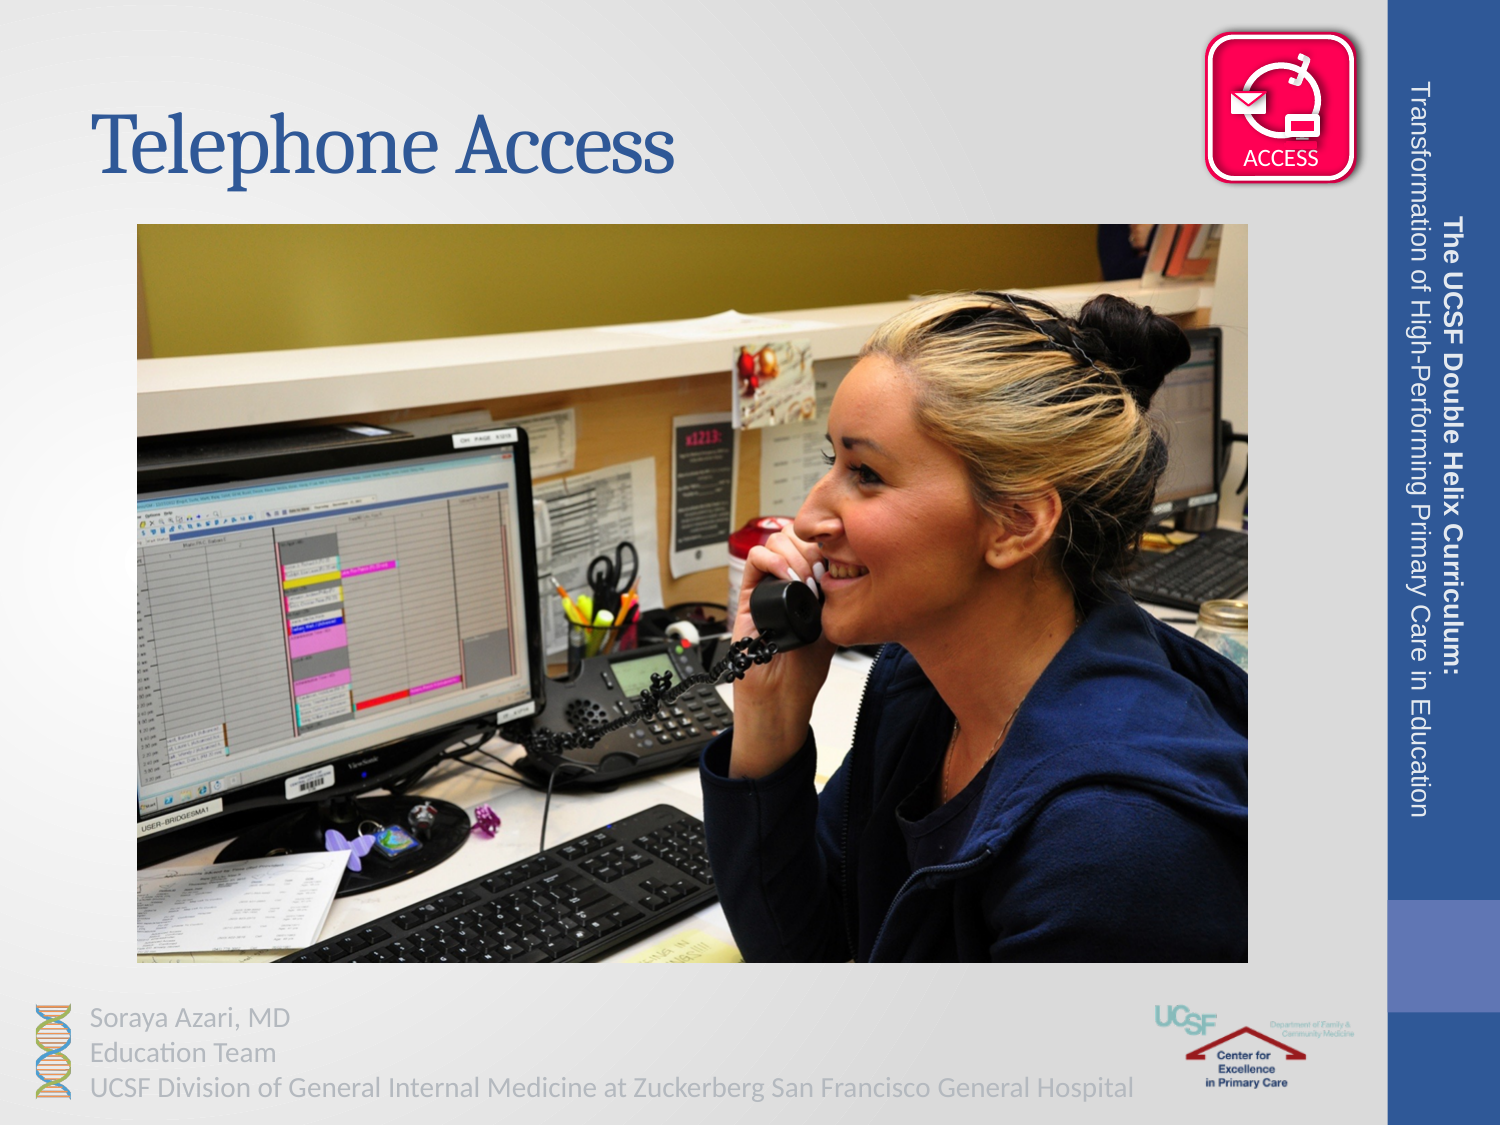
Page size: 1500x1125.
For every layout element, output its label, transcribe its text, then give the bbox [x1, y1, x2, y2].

picture [136, 224, 1249, 964]
title Telephone Access [75, 45, 1175, 233]
footer The UCSF Double Helix Curriculum: Transformation of High-Performing Primary Care in Education [1408, 12, 1469, 889]
picture [35, 1003, 71, 1100]
picture [1149, 999, 1359, 1094]
